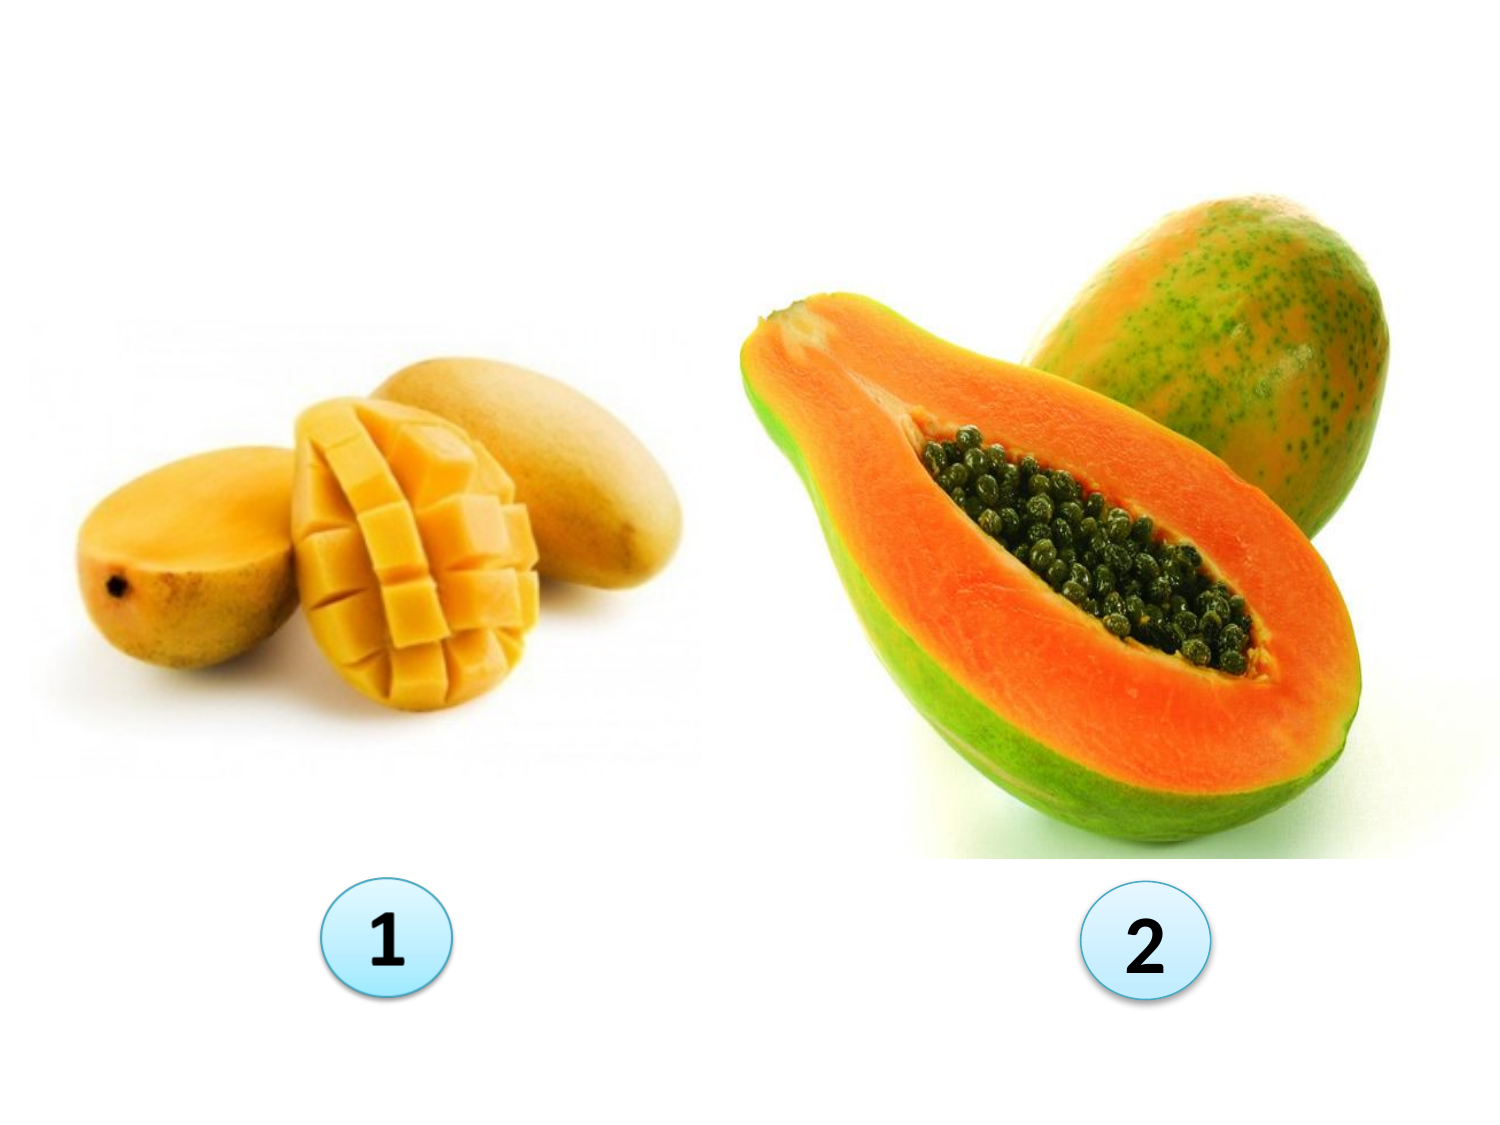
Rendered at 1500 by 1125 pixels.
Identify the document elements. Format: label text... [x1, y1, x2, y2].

picture [308, 858, 465, 1049]
text_box 2 [1079, 880, 1212, 1001]
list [29, 172, 727, 929]
picture [701, 172, 1500, 860]
